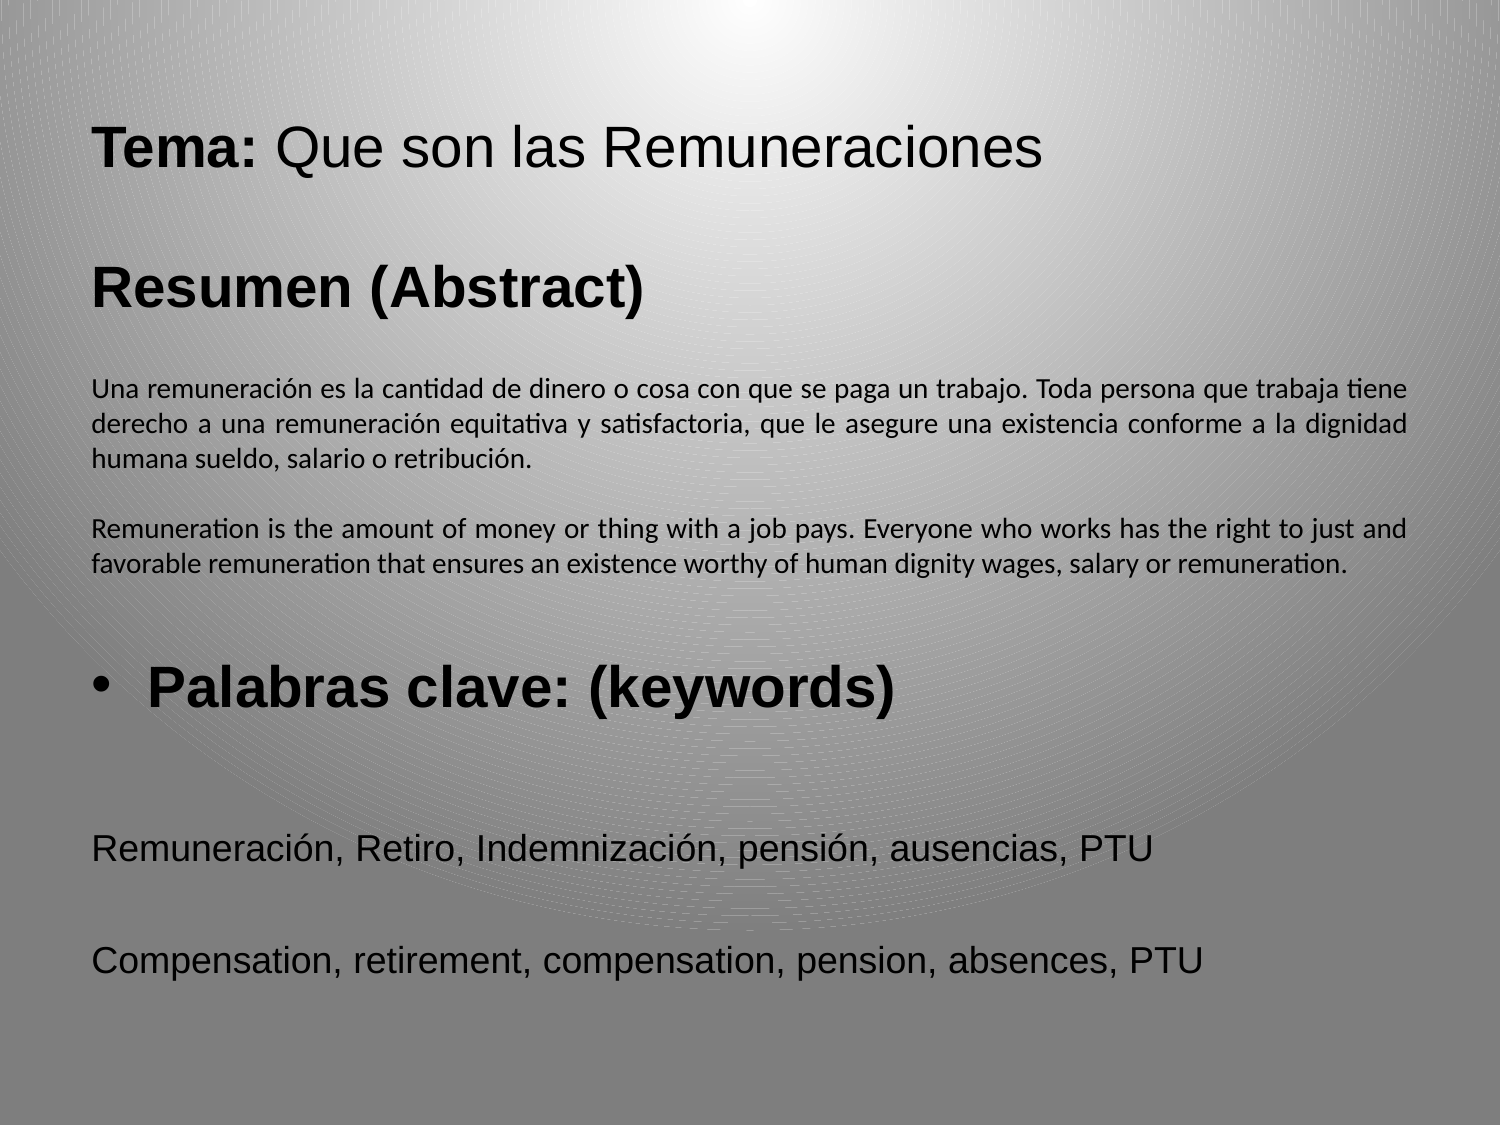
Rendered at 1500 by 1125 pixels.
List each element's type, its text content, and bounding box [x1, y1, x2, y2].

text_box Tema: Que son las Remuneraciones Resumen (Abstract) Una remuneración es la cantidad de dinero o cosa con que se paga un trabajo. Toda persona que trabaja tiene derecho a una remuneración equitativa y satisfactoria, que le asegure una existencia conforme a la dignidad humana sueldo, salario o retribución. Remuneration is the amount of money or thing with a job pays. Everyone who works has the right to just and favorable remuneration that ensures an existence worthy of human dignity wages, salary or remuneration. Palabras clave: (keywords) Remuneración, Retiro, Indemnización, pensión, ausencias, PTU Compensation, retirement, compensation, pension, absences, PTU [76, 101, 1424, 989]
